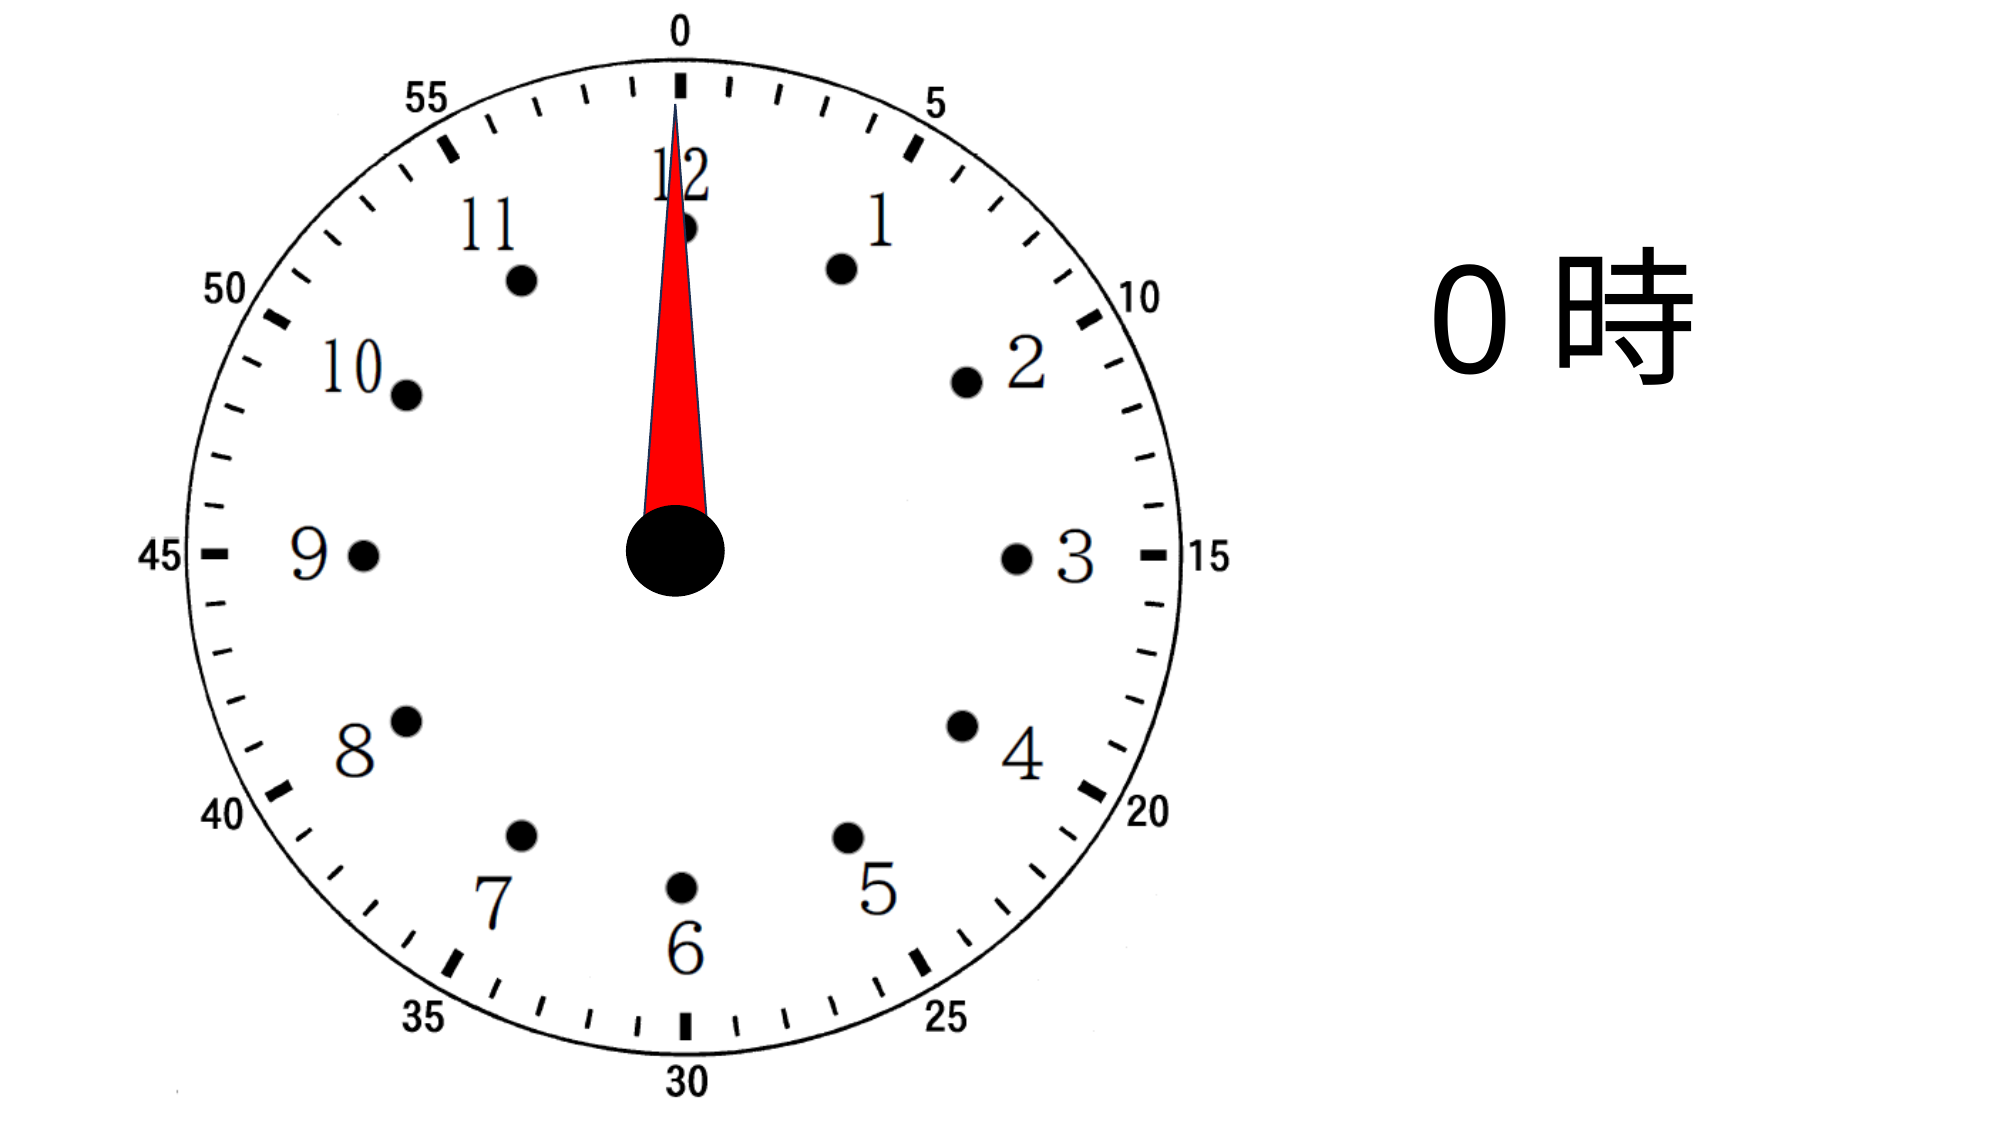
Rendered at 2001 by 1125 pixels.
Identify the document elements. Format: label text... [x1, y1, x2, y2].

text_box 0時 [1412, 215, 1817, 411]
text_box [641, 103, 709, 995]
picture [117, 0, 1273, 1125]
